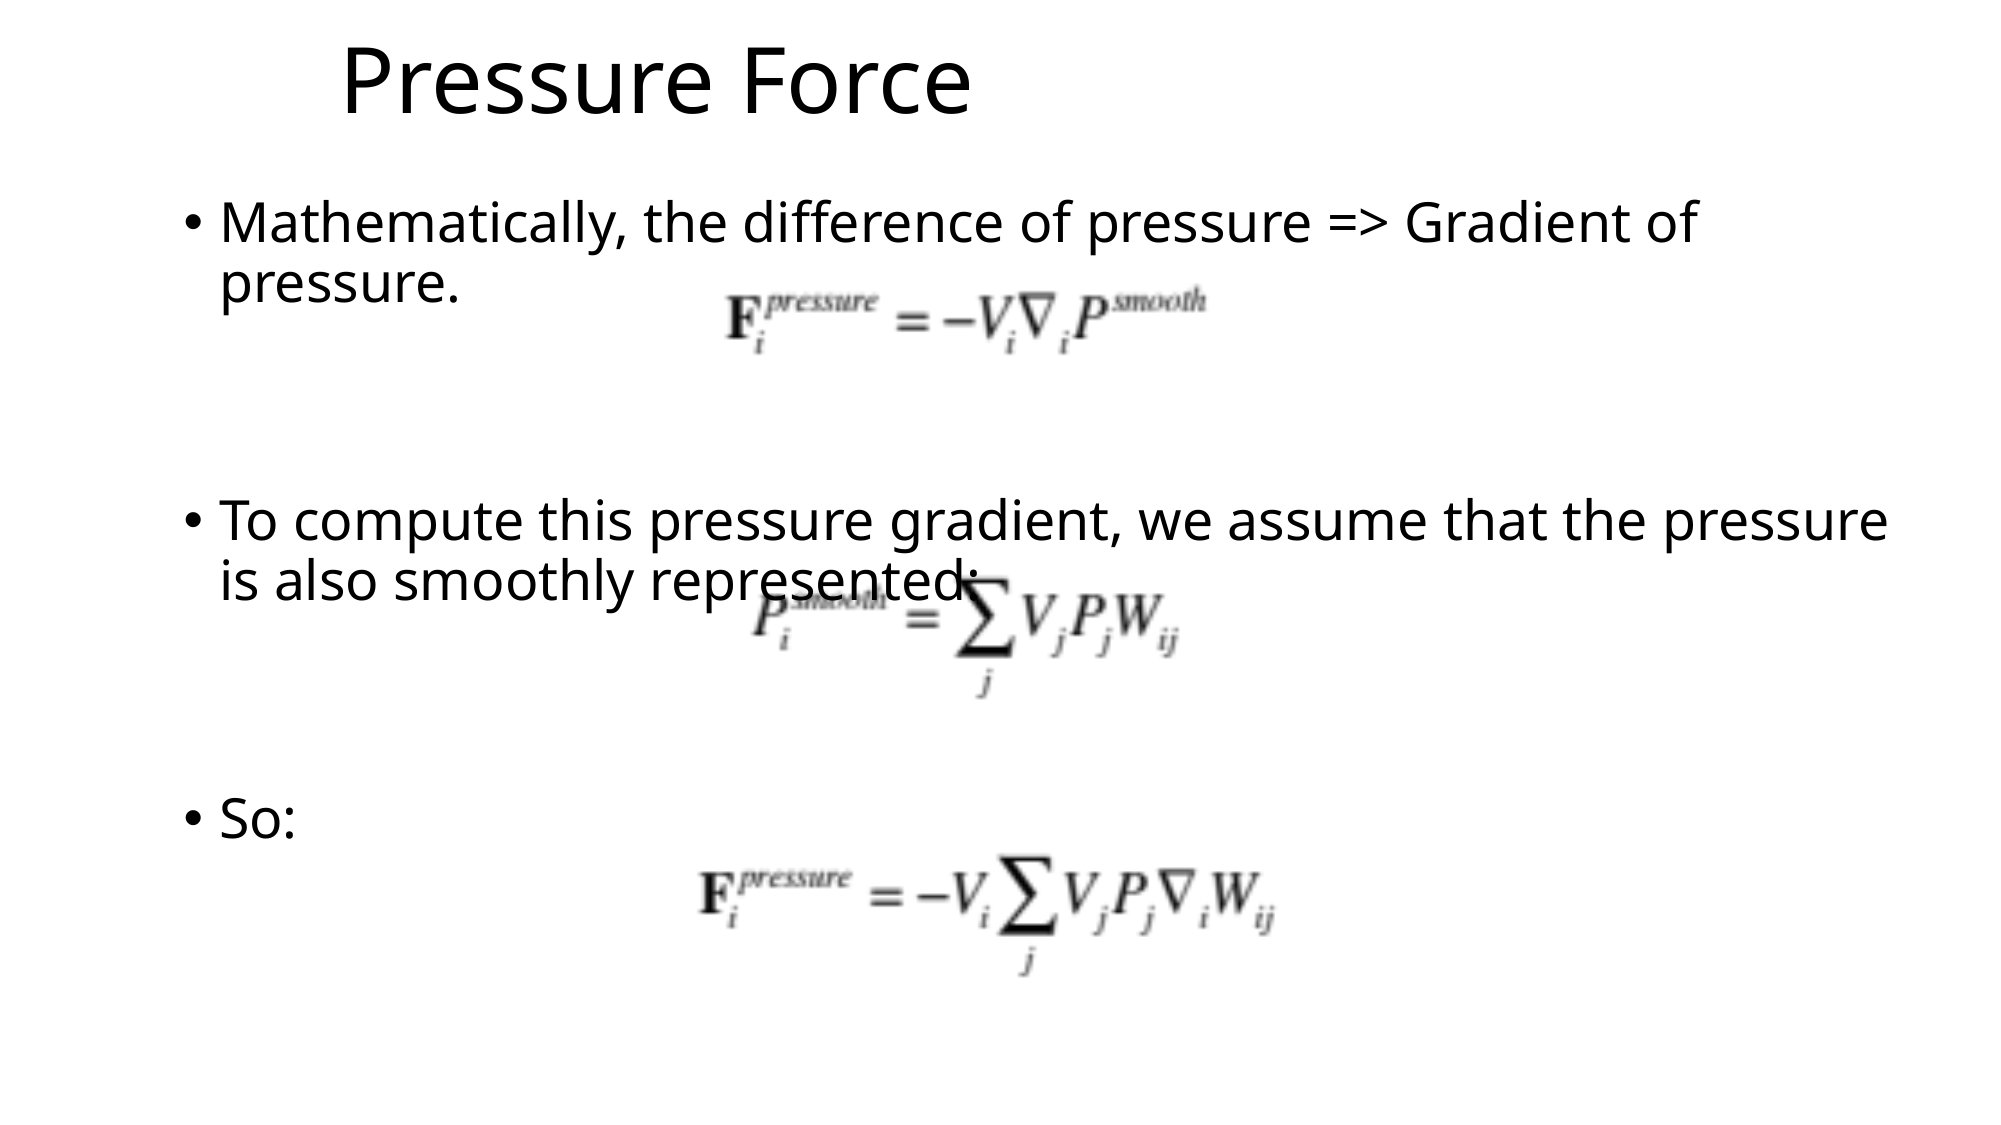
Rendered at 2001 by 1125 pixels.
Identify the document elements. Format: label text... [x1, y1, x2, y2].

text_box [719, 274, 1218, 360]
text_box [745, 566, 1191, 704]
title Pressure Force [324, 0, 1675, 178]
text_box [692, 844, 1286, 982]
list Mathematically, the difference of pressure => Gradient of pressure. To compute this pressure gradient, we assume that the pressure is also smoothly represented: So: [168, 187, 1960, 863]
